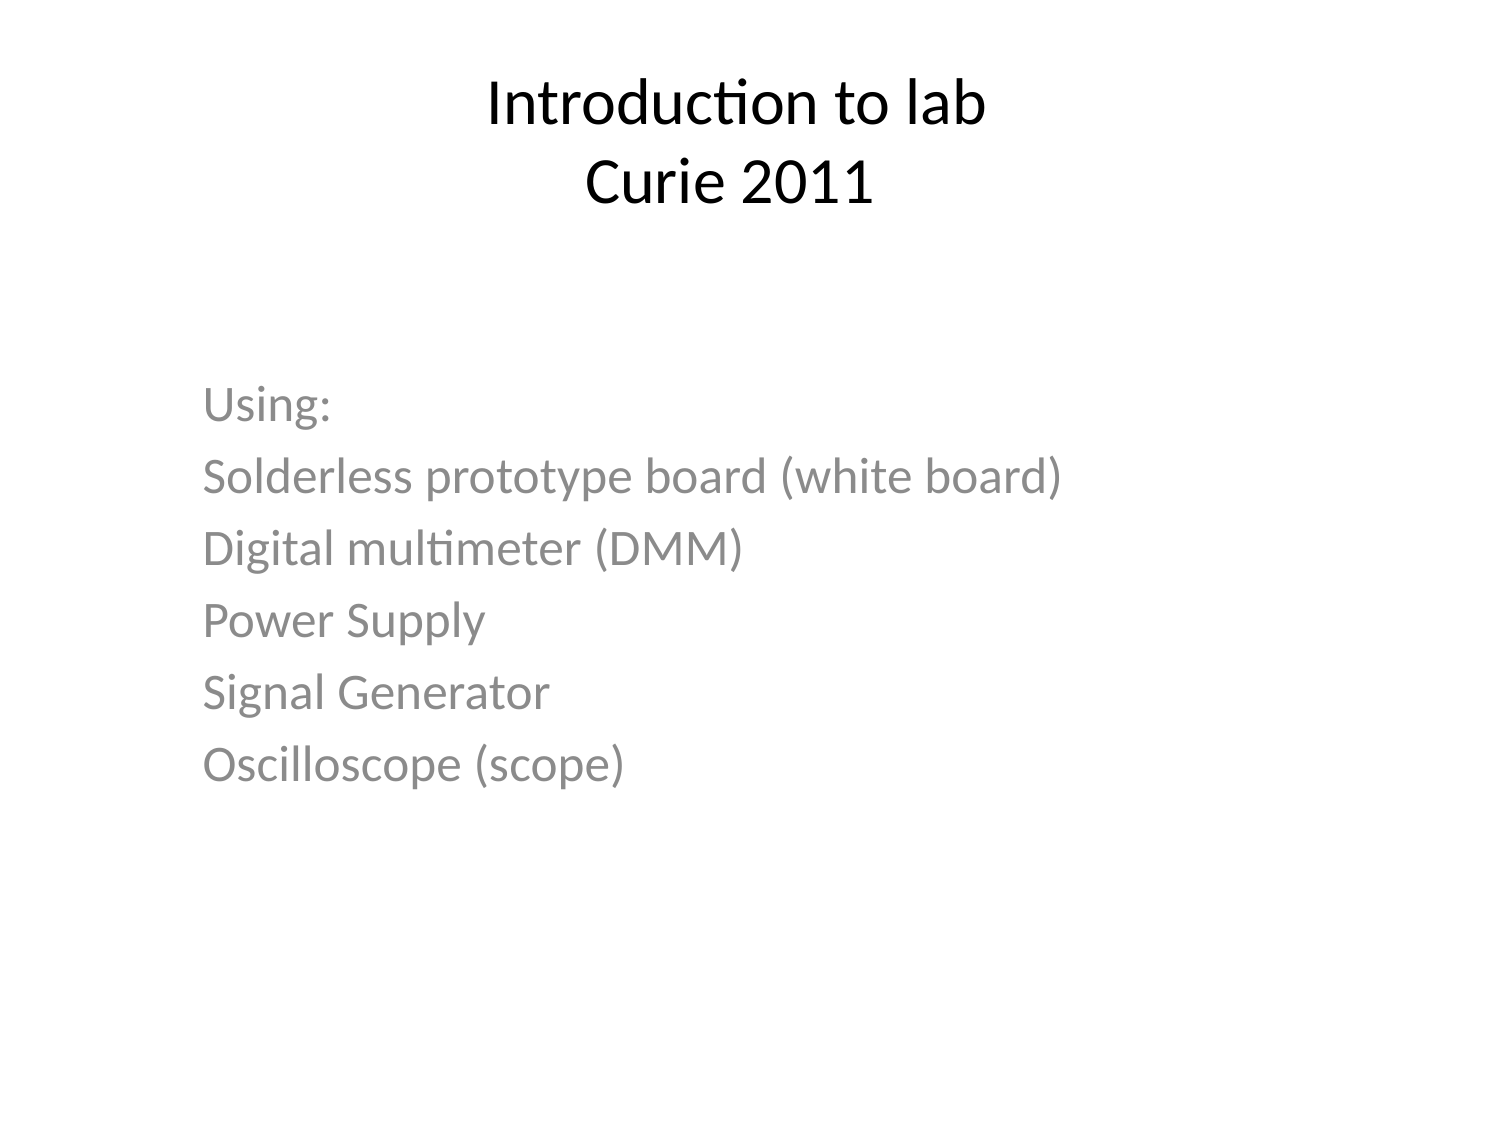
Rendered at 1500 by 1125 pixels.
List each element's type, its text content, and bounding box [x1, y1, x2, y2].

subtitle Using: Solderless prototype board (white board) Digital multimeter (DMM) Power Supply Signal Generator Oscilloscope (scope) [187, 362, 1363, 800]
title Introduction to lab Curie 2011 [99, 50, 1375, 226]
